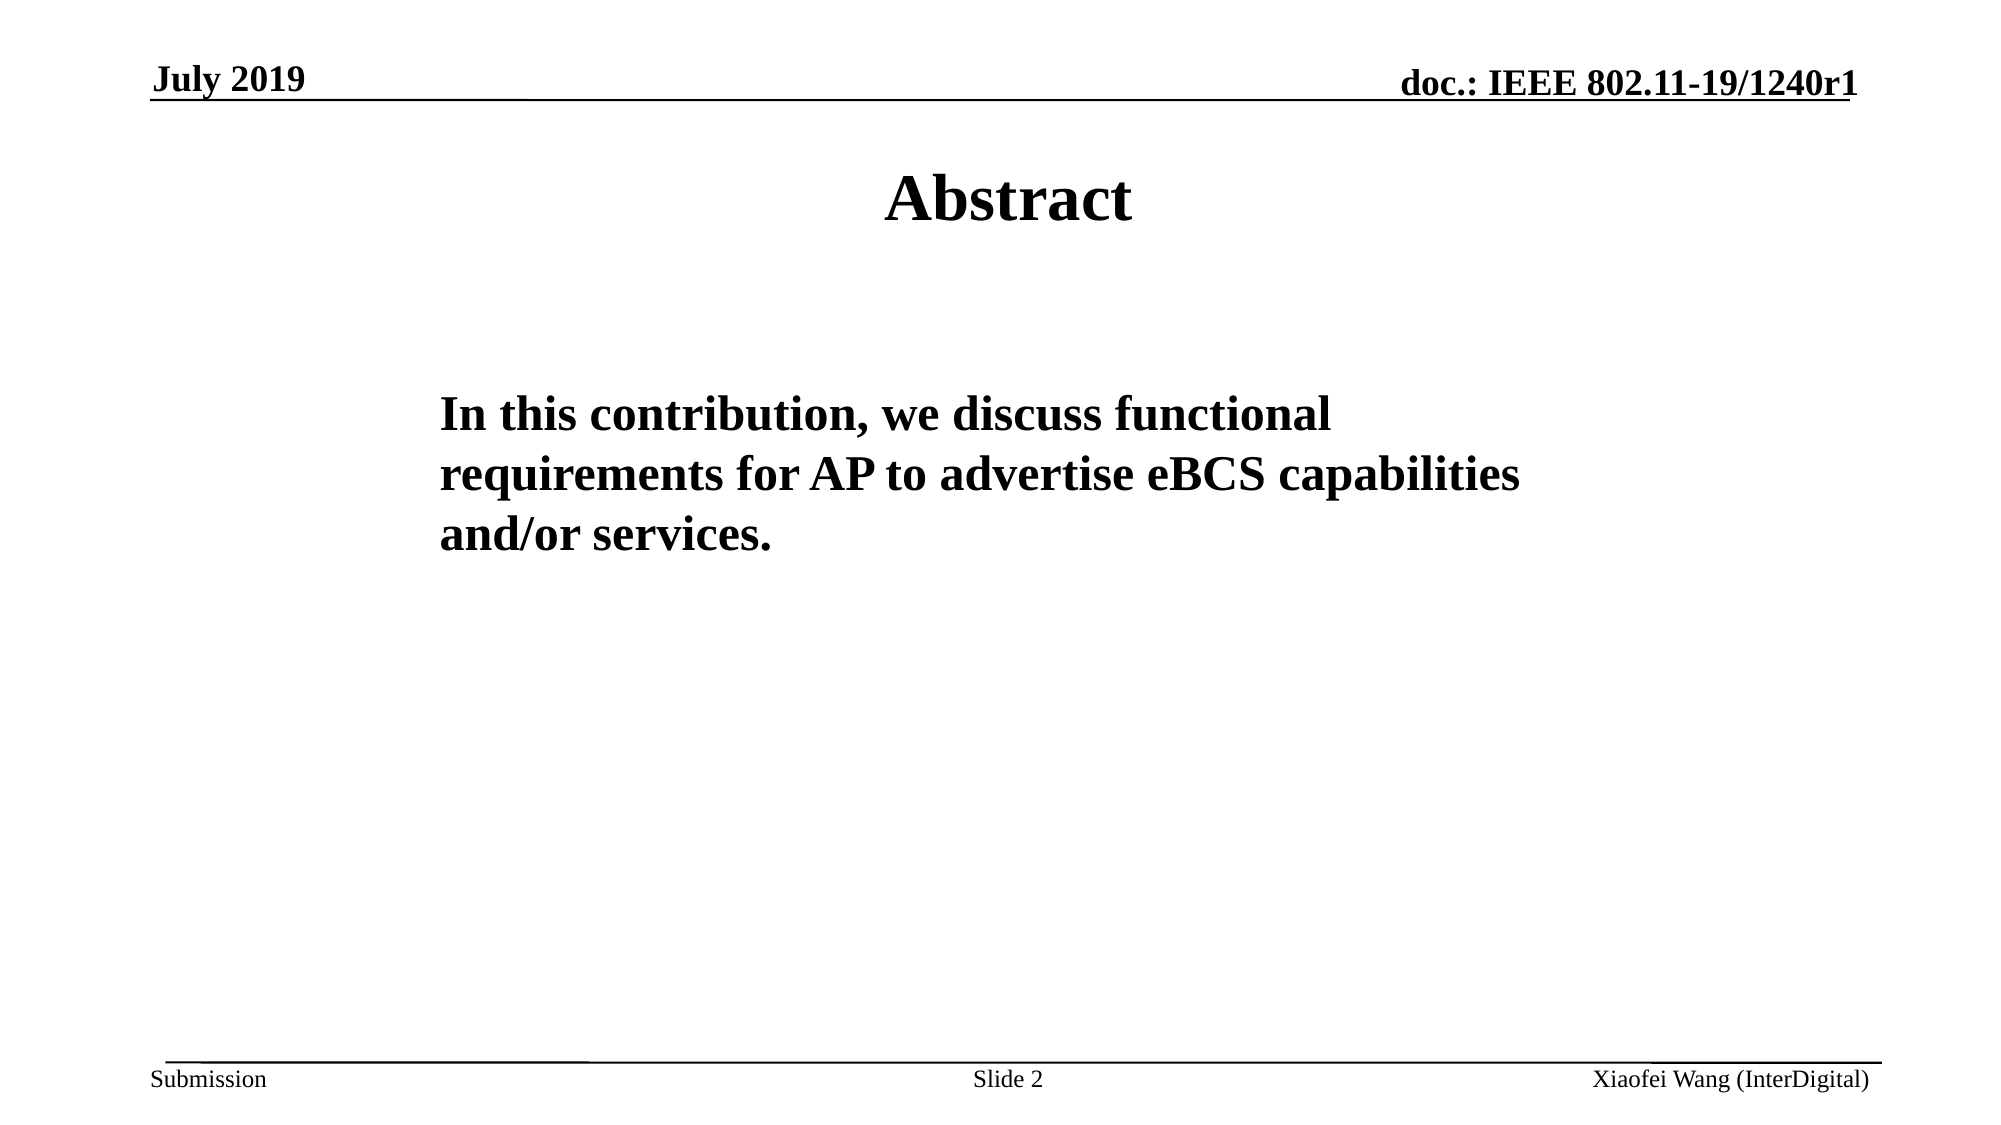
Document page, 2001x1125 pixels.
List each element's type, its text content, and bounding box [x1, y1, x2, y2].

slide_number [152, 54, 563, 100]
text_box Abstract [371, 106, 1647, 282]
slide_number Slide 2 [950, 1061, 1067, 1123]
footer Xiaofei Wang (InterDigital) [1172, 1061, 1871, 1093]
text_box In this contribution, we discuss functional requirements for AP to advertise eBCS capabilities and/or services. [368, 373, 1644, 978]
